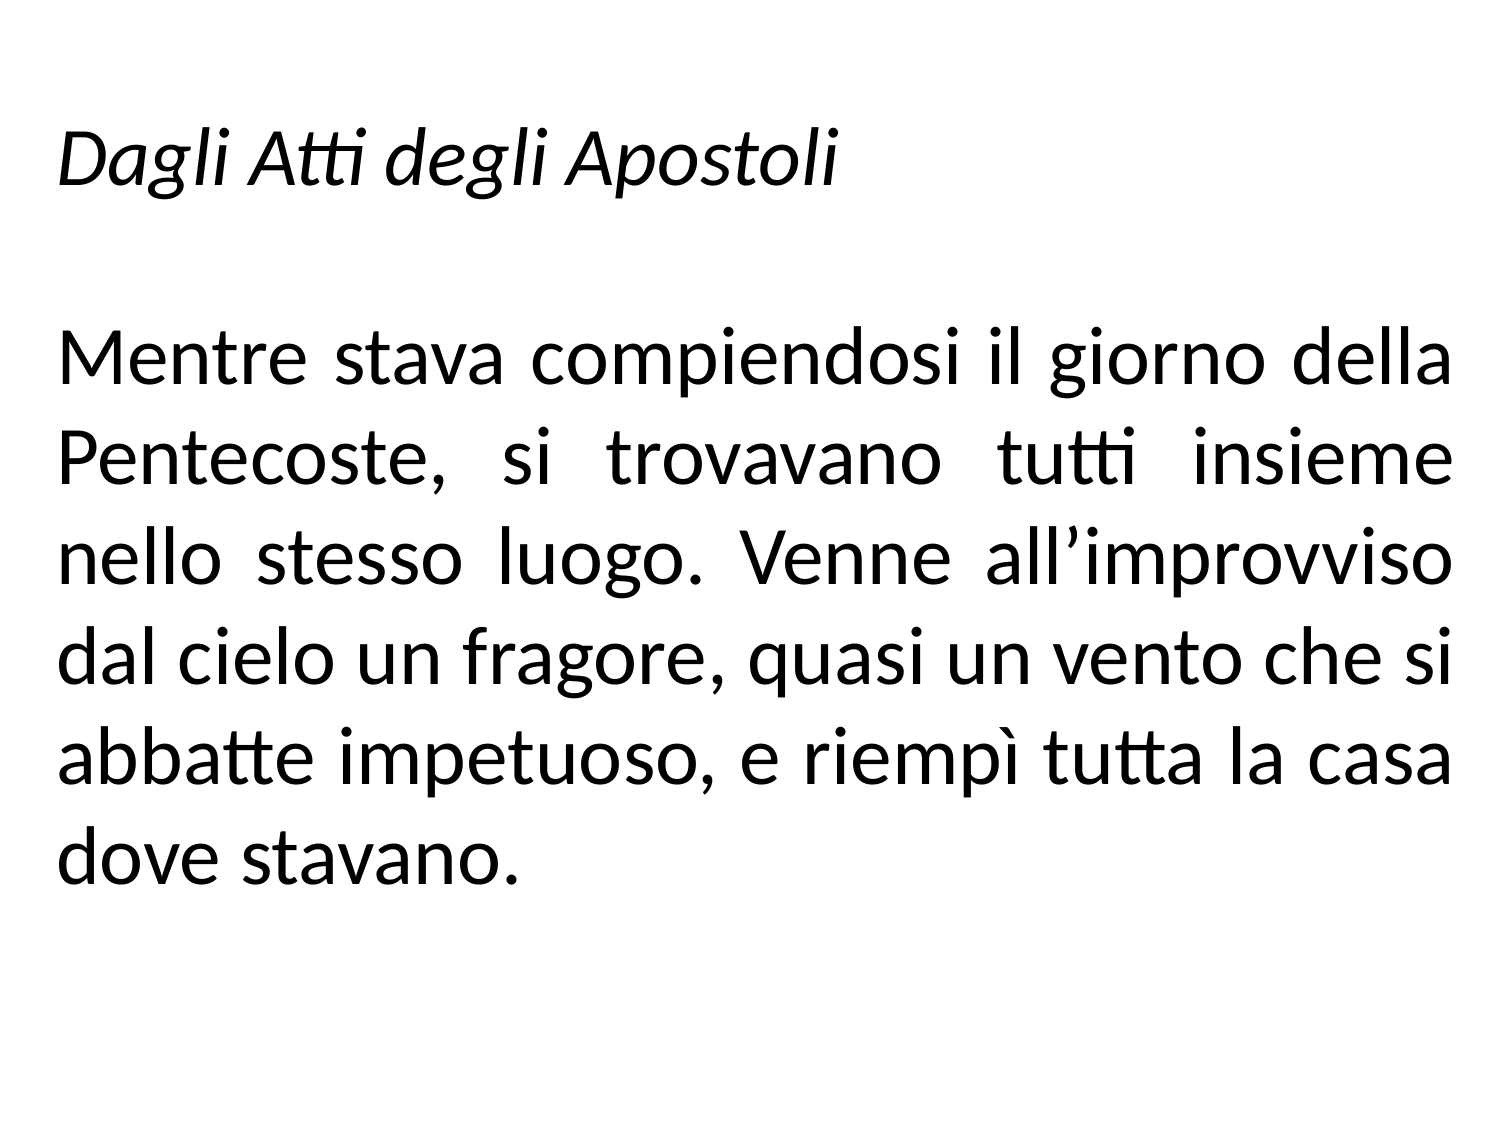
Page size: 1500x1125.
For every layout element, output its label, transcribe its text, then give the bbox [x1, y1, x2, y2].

text_box Dagli Atti degli Apostoli Mentre stava compiendosi il giorno della Pentecoste, si trovavano tutti insieme nello stesso luogo. Venne all’improvviso dal cielo un fragore, quasi un vento che si abbatte impetuoso, e riempì tutta la casa dove stavano. [41, 94, 1471, 909]
